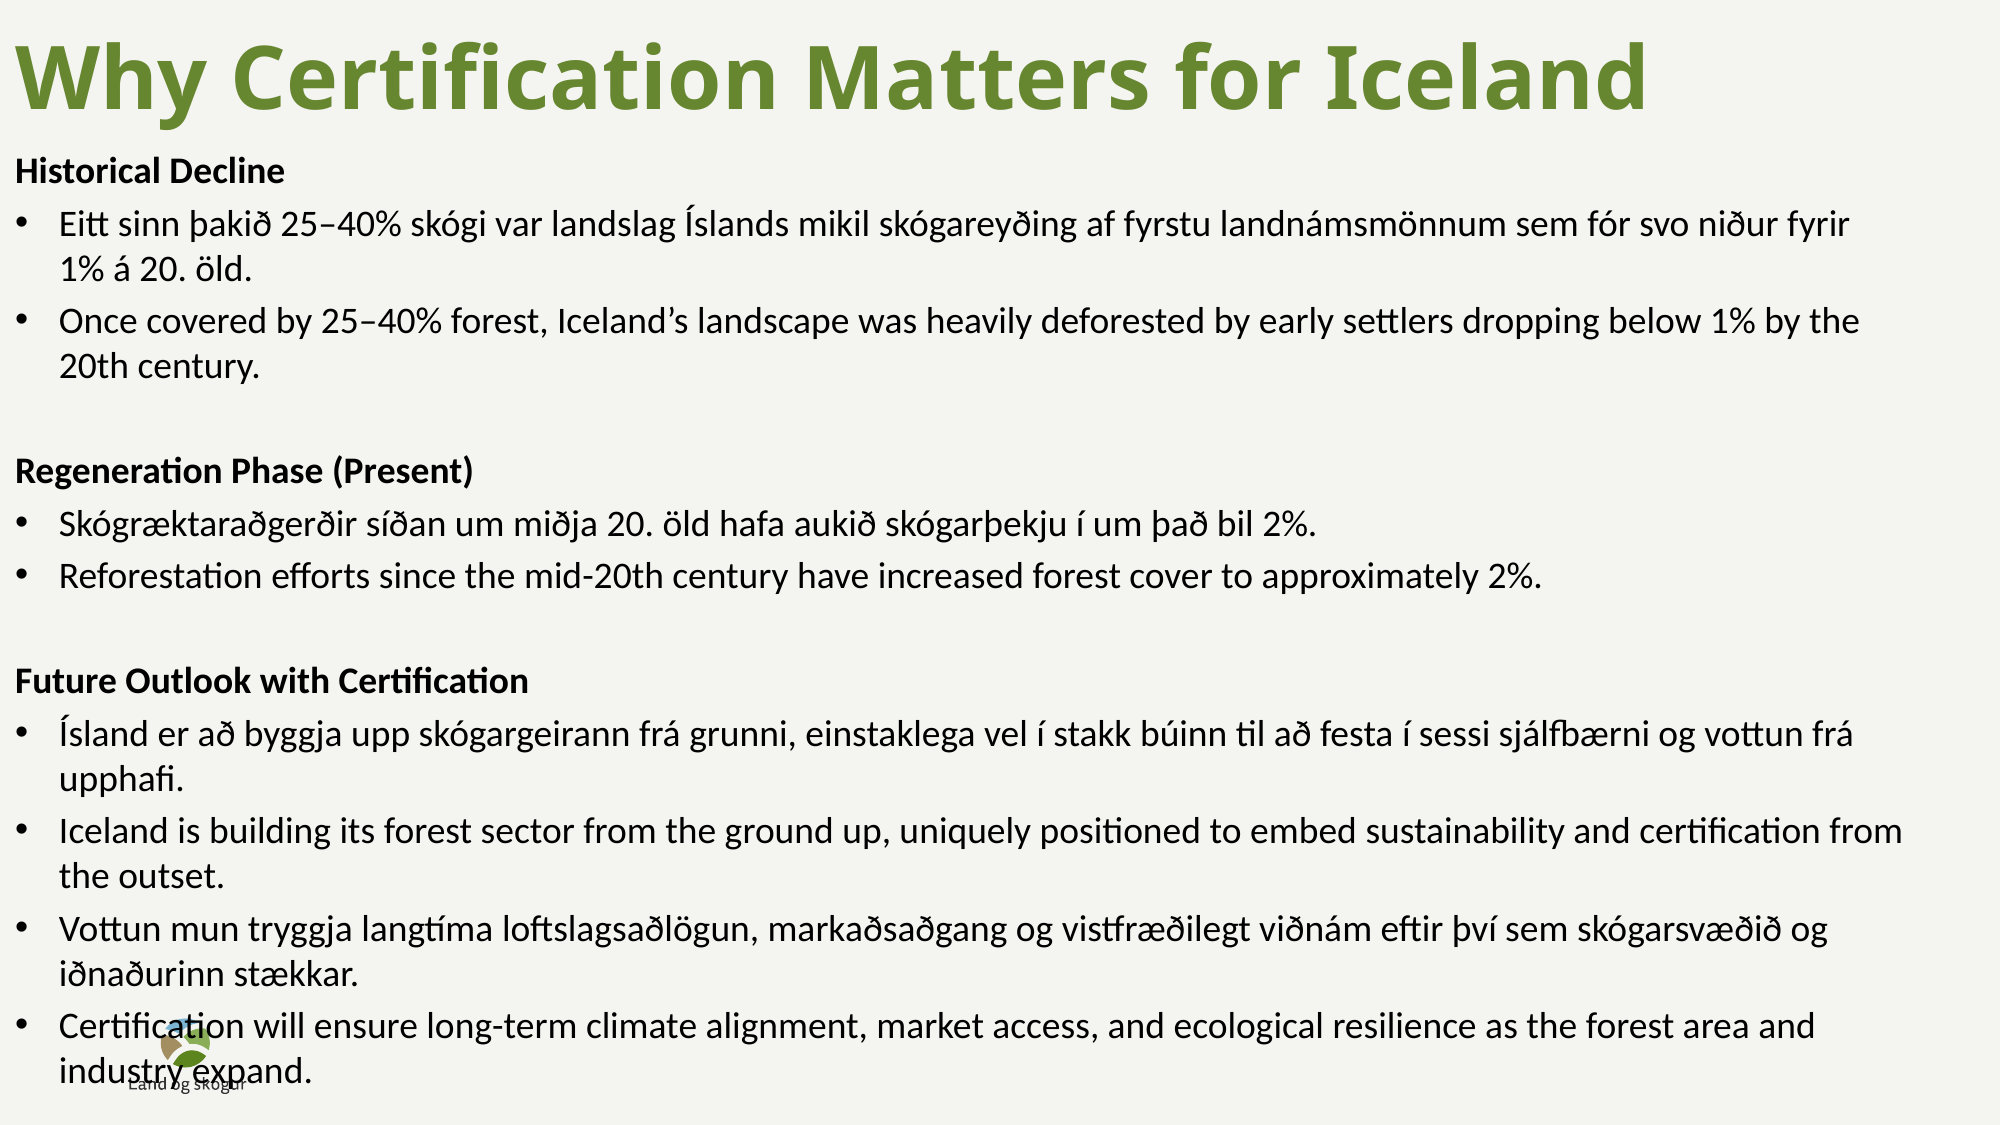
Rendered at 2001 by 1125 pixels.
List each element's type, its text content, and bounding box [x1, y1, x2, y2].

list Historical Decline Eitt sinn þakið 25–40% skógi var landslag Íslands mikil skógareyðing af fyrstu landnámsmönnum sem fór svo niður fyrir 1% á 20. öld. Once covered by 25–40% forest, Iceland’s landscape was heavily deforested by early settlers dropping below 1% by the 20th century. Regeneration Phase (Present) Skógræktaraðgerðir síðan um miðja 20. öld hafa aukið skógarþekju í um það bil 2%. Reforestation efforts since the mid-20th century have increased forest cover to approximately 2%. Future Outlook with Certification Ísland er að byggja upp skógargeirann frá grunni, einstaklega vel í stakk búinn til að festa í sessi sjálfbærni og vottun frá upphafi. Iceland is building its forest sector from the ground up, uniquely positioned to embed sustainability and certification from the outset. Vottun mun tryggja langtíma loftslagsaðlögun, markaðsaðgang og vistfræðilegt viðnám eftir því sem skógarsvæðið og iðnaðurinn stækkar. Certification will ensure long-term climate alignment, market access, and ecological resilience as the forest area and industry expand. [0, 138, 1922, 1099]
title Why Certification Matters for Iceland [0, 12, 1725, 135]
